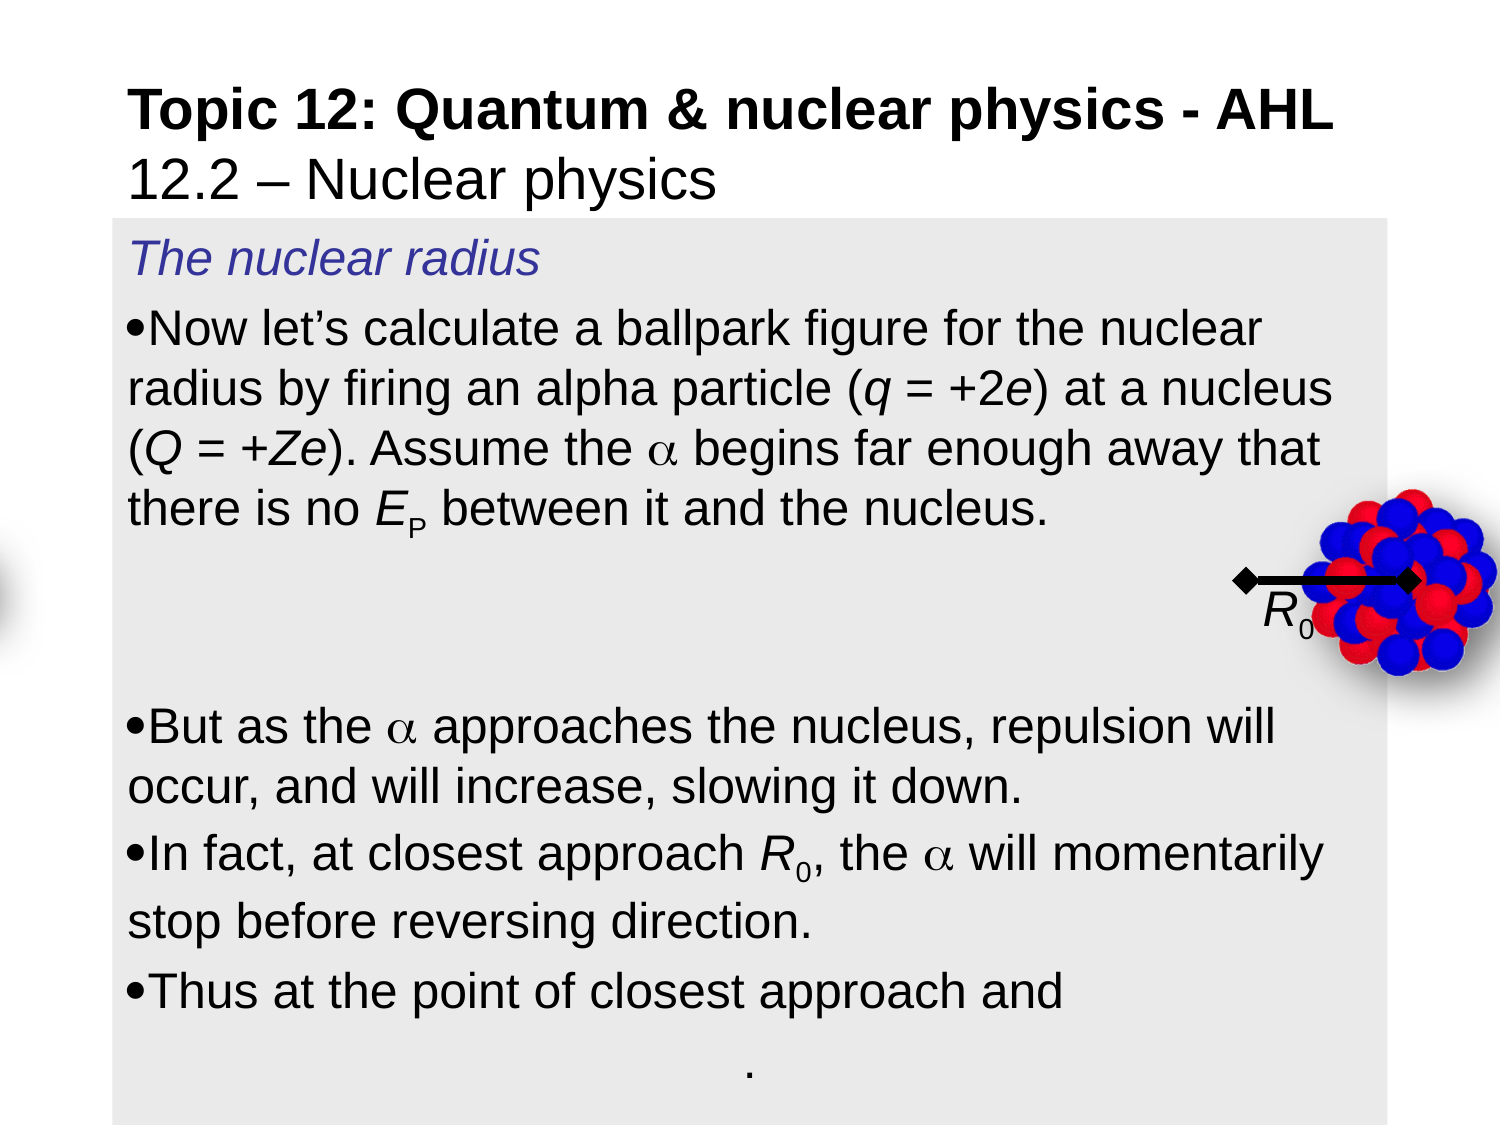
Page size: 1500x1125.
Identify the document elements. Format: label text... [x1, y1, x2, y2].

text_box R0 [1247, 569, 1292, 580]
title Topic 12: Quantum & nuclear physics - AHL 12.2 – Nuclear physics [112, 66, 1388, 215]
picture [1297, 483, 1500, 680]
text_box R0 [1247, 588, 1292, 653]
